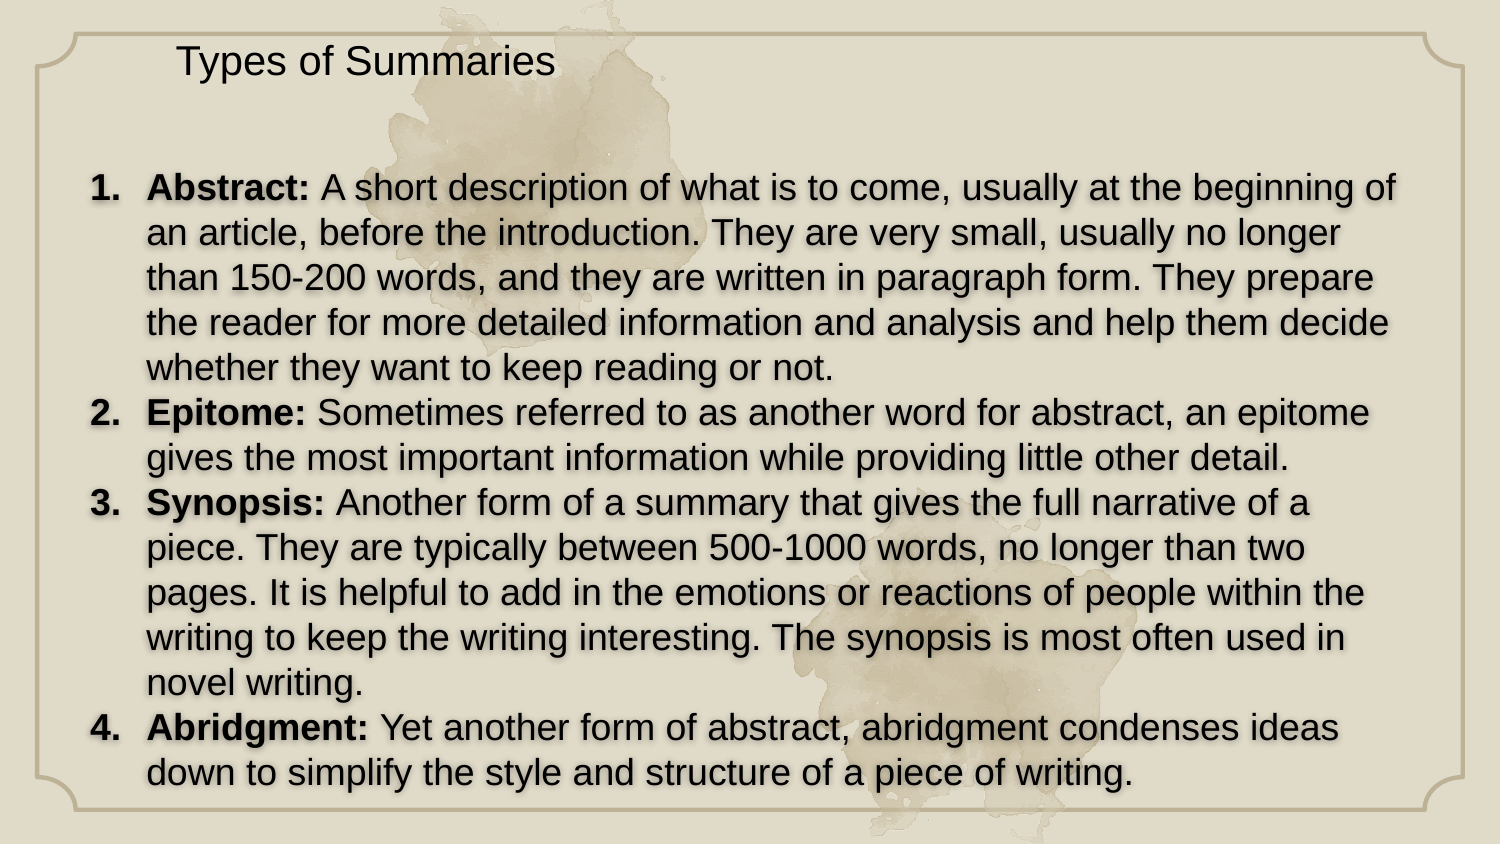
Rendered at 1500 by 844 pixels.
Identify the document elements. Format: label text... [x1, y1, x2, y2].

text_box Types of Summaries [0, 23, 773, 95]
text_box [84, 139, 620, 183]
text_box Abstract: A short description of what is to come, usually at the beginning of an article, before the introduction. They are very small, usually no longer than 150-200 words, and they are written in paragraph form. They prepare the reader for more detailed information and analysis and help them decide whether they want to keep reading or not. Epitome: Sometimes referred to as another word for abstract, an epitome gives the most important information while providing little other detail. Synopsis: Another form of a summary that gives the full narrative of a piece. They are typically between 500-1000 words, no longer than two pages. It is helpful to add in the emotions or reactions of people within the writing to keep the writing interesting. The synopsis is most often used in novel writing. Abridgment: Yet another form of abstract, abridgment condenses ideas down to simplify the style and structure of a piece of writing. [41, 164, 1454, 791]
